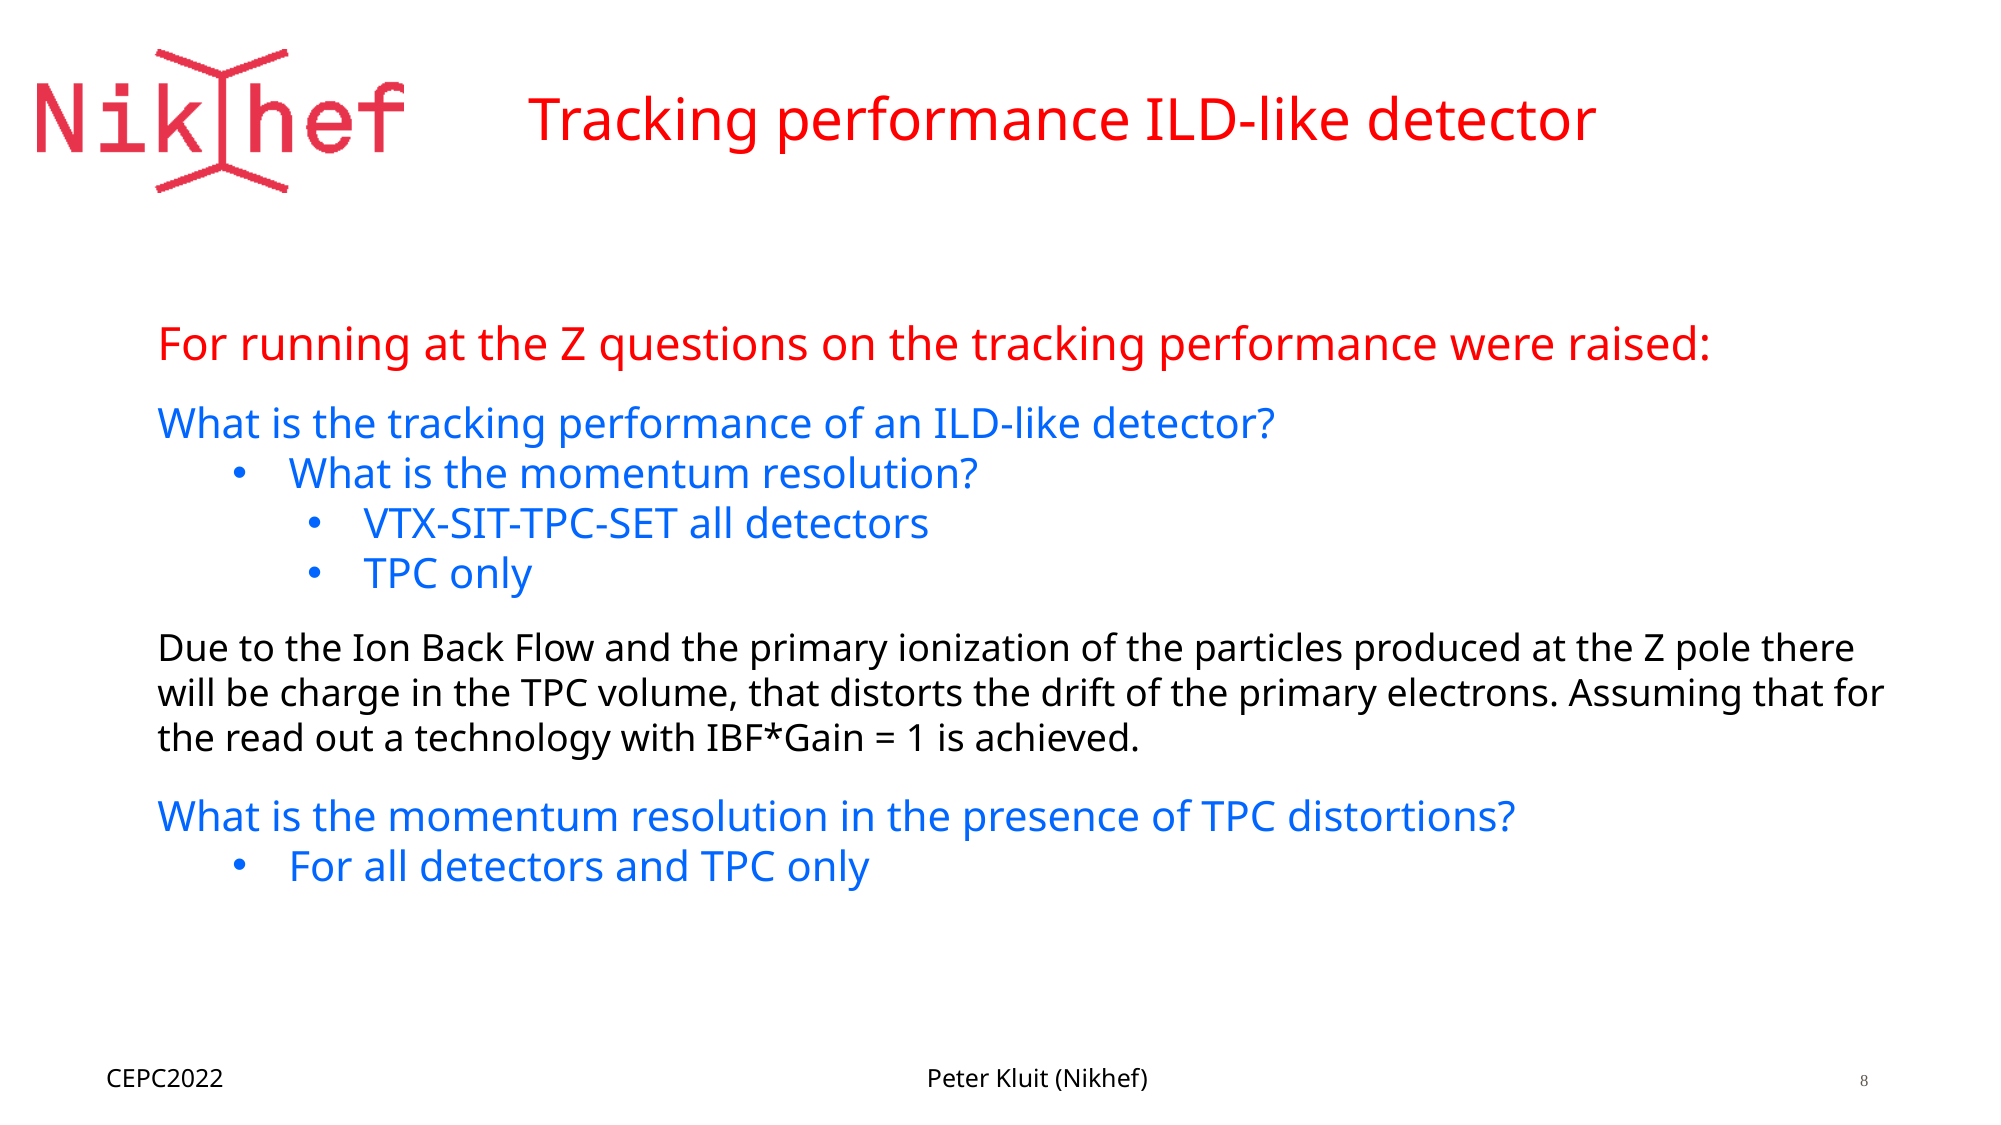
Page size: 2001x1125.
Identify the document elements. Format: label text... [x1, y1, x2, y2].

text_box For running at the Z questions on the tracking performance were raised: What is the tracking performance of an ILD-like detector? What is the momentum resolution? VTX-SIT-TPC-SET all detectors TPC only Due to the Ion Back Flow and the primary ionization of the particles produced at the Z pole there will be charge in the TPC volume, that distorts the drift of the primary electrons. Assuming that for the read out a technology with IBF*Gain = 1 is achieved. What is the momentum resolution in the presence of TPC distortions? For all detectors and TPC only [142, 306, 1934, 952]
text_box Tracking performance ILD-like detector [513, 75, 1612, 160]
picture [37, 49, 404, 194]
